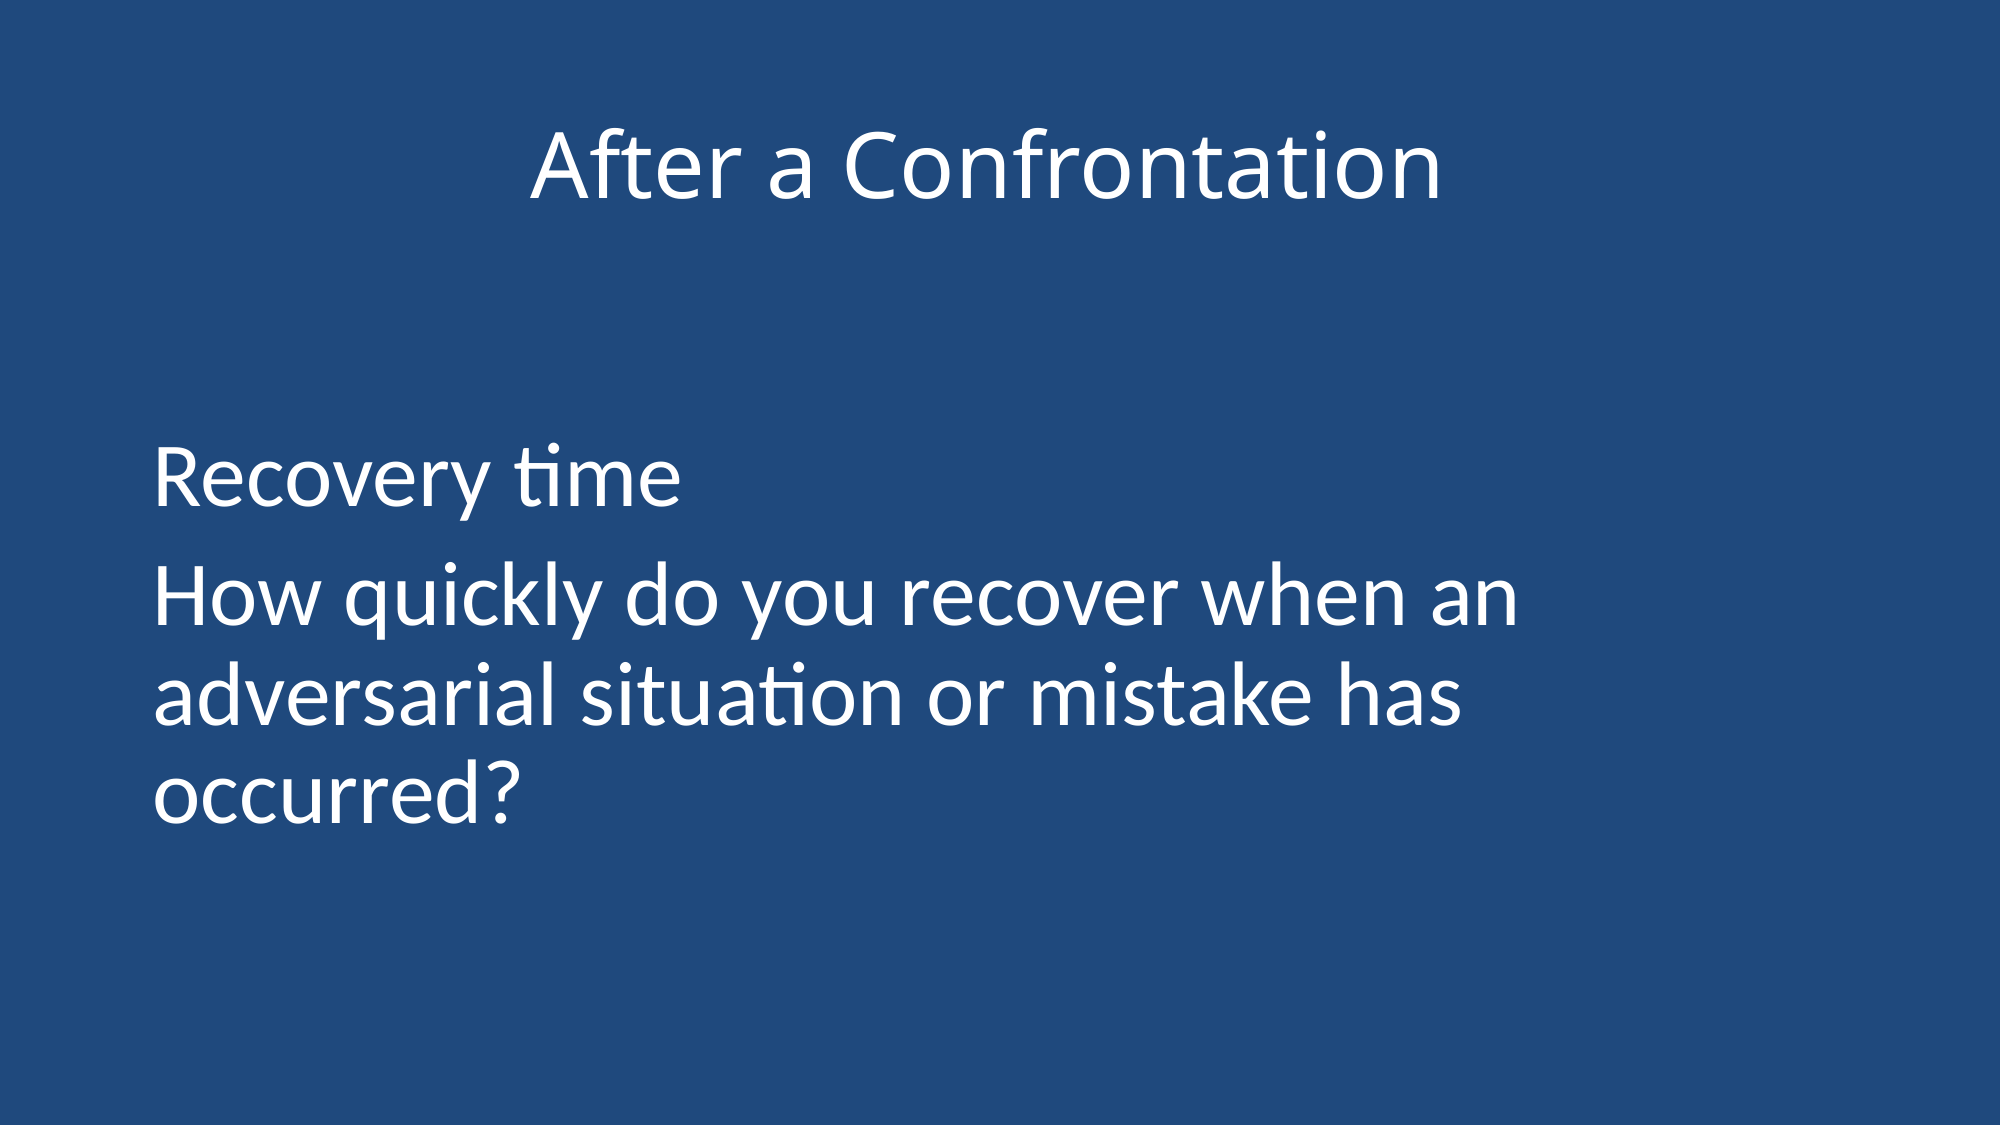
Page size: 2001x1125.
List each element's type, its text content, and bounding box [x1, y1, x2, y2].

title After a Confrontation [137, 59, 1863, 278]
list Recovery time How quickly do you recover when an adversarial situation or mistake has occurred? [137, 299, 1863, 1014]
